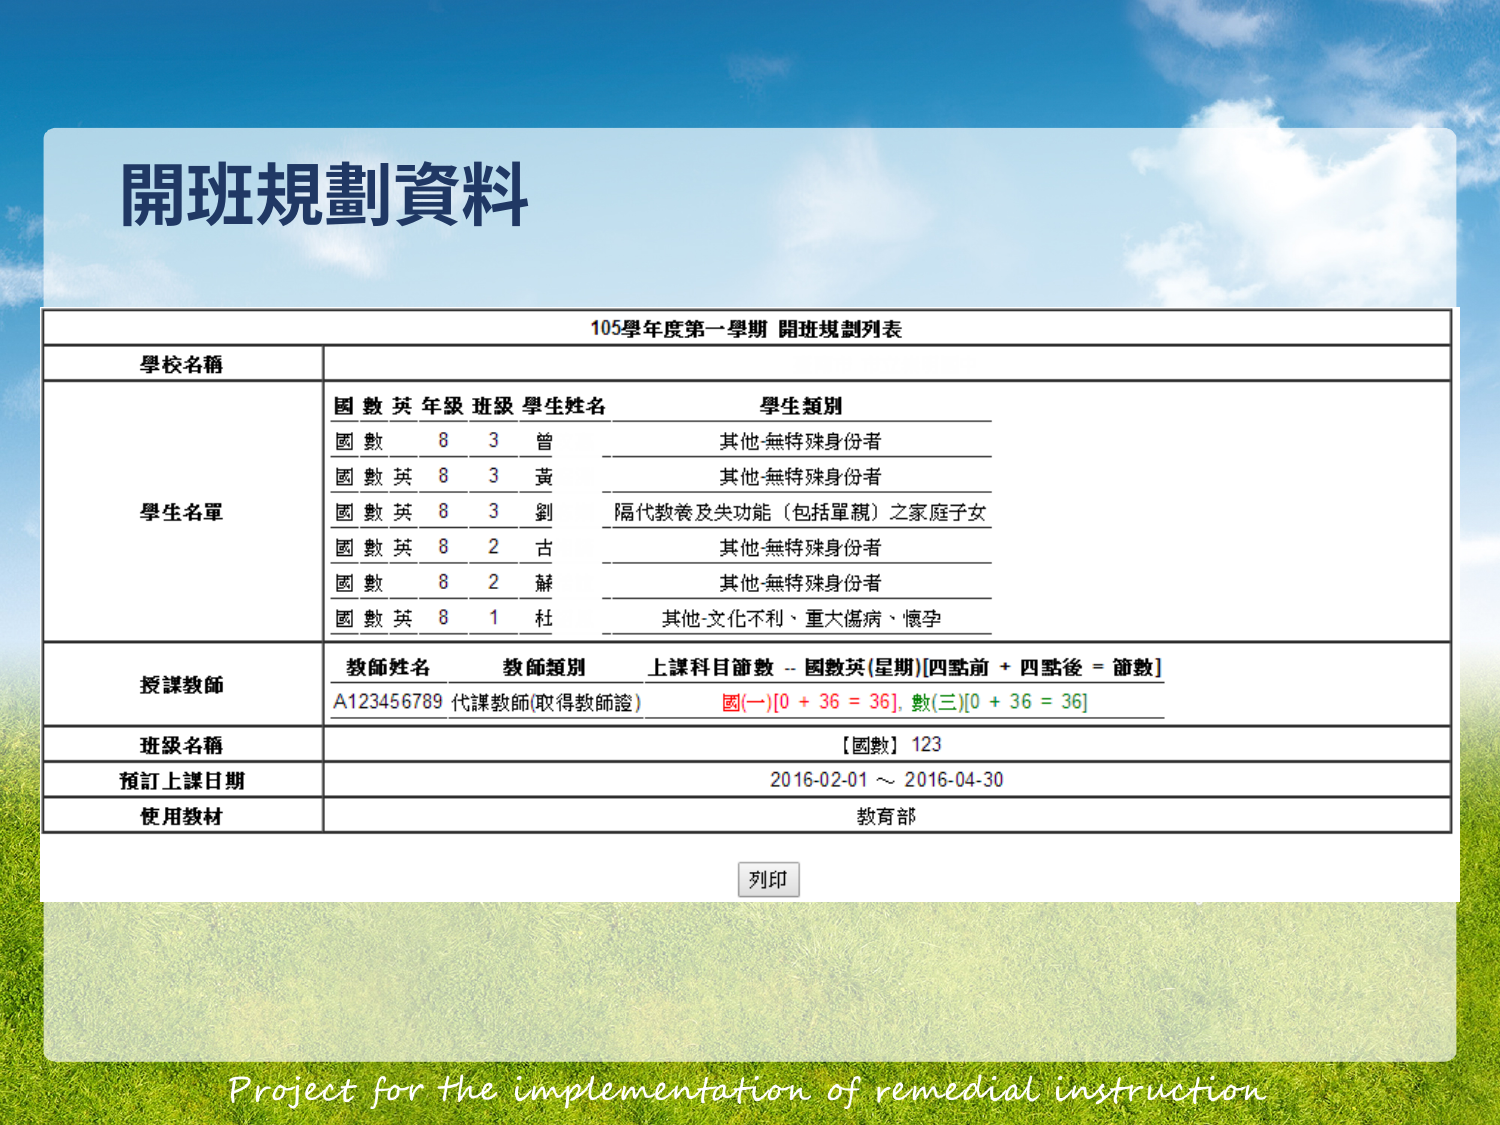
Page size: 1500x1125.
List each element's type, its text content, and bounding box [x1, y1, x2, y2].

title 開班規劃資料 [103, 90, 1397, 307]
picture [0, 0, 1500, 1125]
